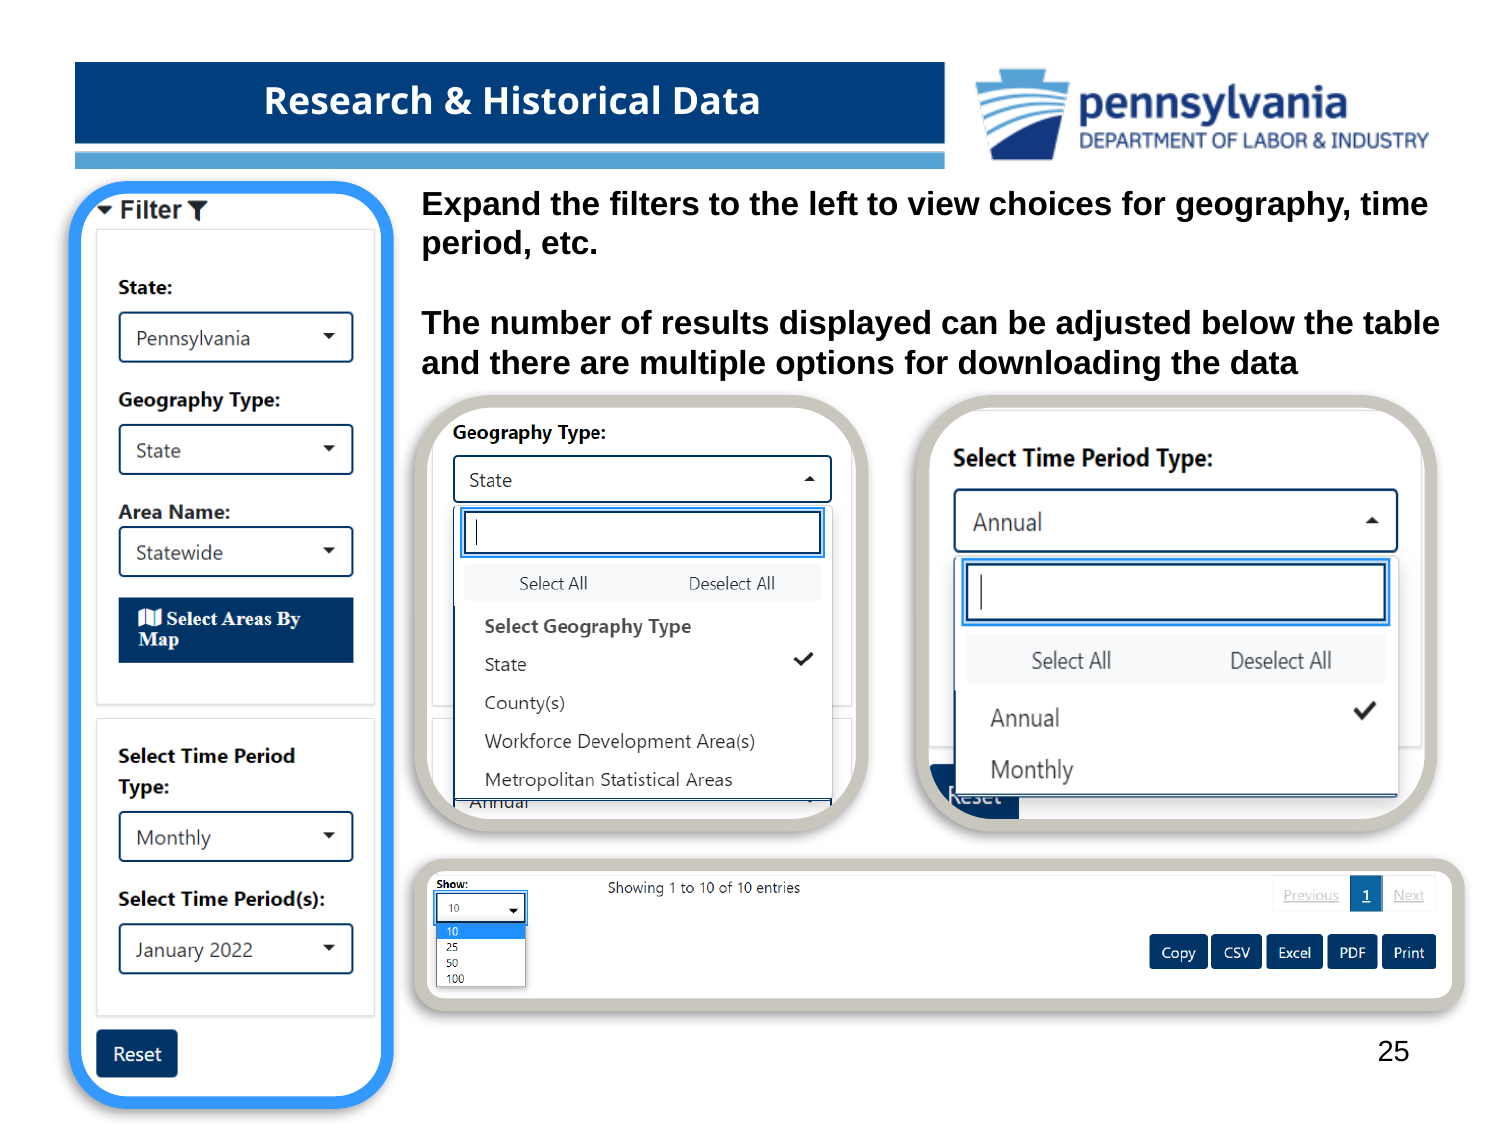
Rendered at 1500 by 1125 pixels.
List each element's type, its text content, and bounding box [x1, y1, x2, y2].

picture [74, 187, 388, 1103]
picture [420, 864, 1459, 1005]
picture [74, 62, 1430, 170]
slide_number 25 [1074, 1025, 1425, 1103]
text_box Expand the filters to the left to view choices for geography, time period, etc. The number of results displayed can be adjusted below the table and there are multiple options for downloading the data [406, 174, 1493, 389]
picture [922, 401, 1432, 826]
picture [420, 401, 863, 826]
